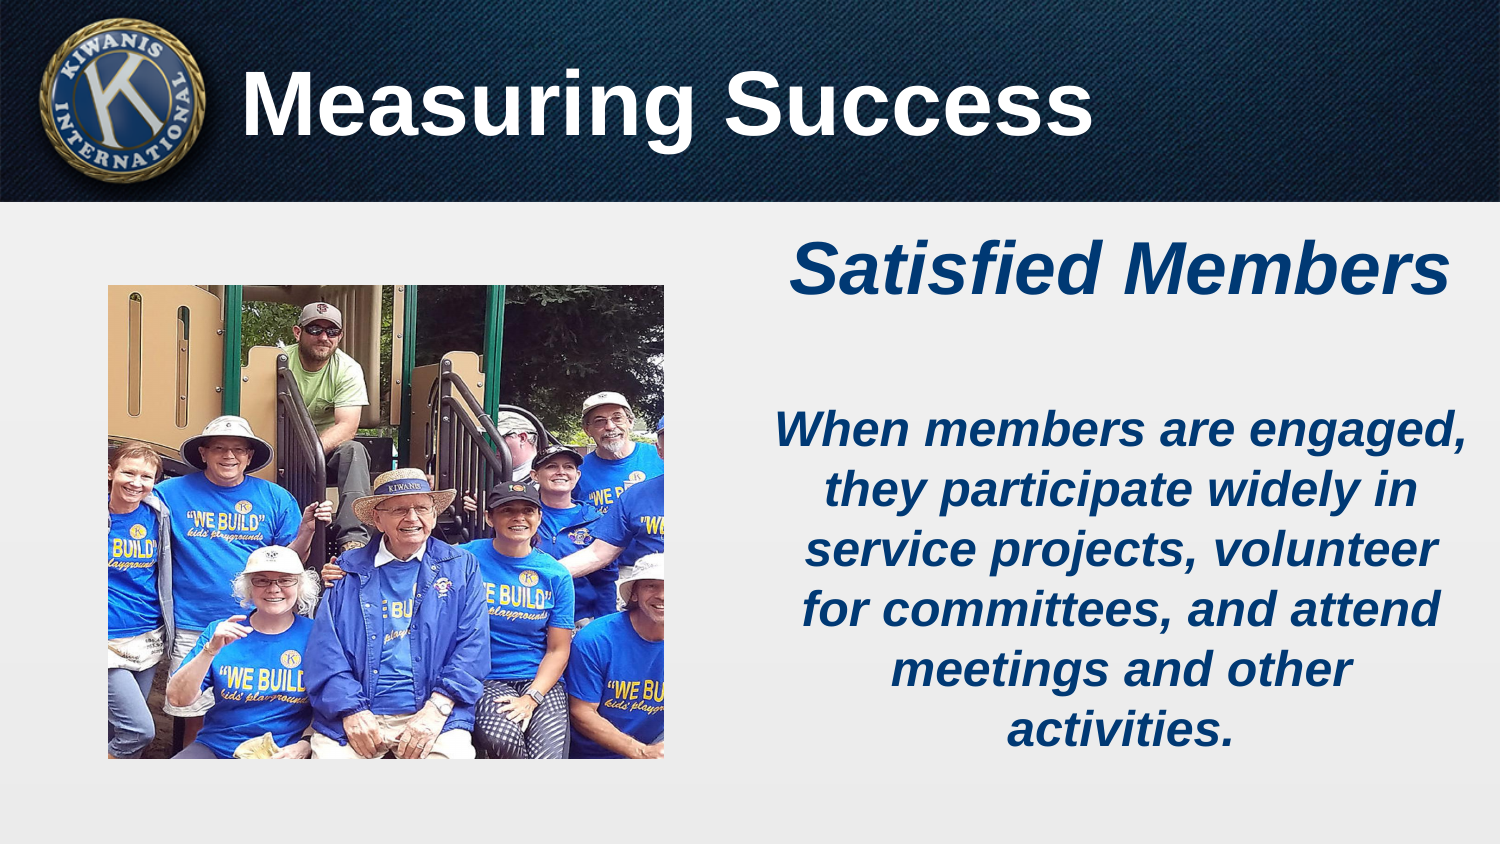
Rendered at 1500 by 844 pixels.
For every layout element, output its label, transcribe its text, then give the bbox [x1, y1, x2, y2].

list Satisfied Members When members are engaged, they participate widely in service projects, volunteer for committees, and attend meetings and other activities. [759, 151, 1484, 797]
title Measuring Success [225, 46, 1388, 151]
picture [107, 285, 664, 760]
picture [0, 0, 1500, 202]
